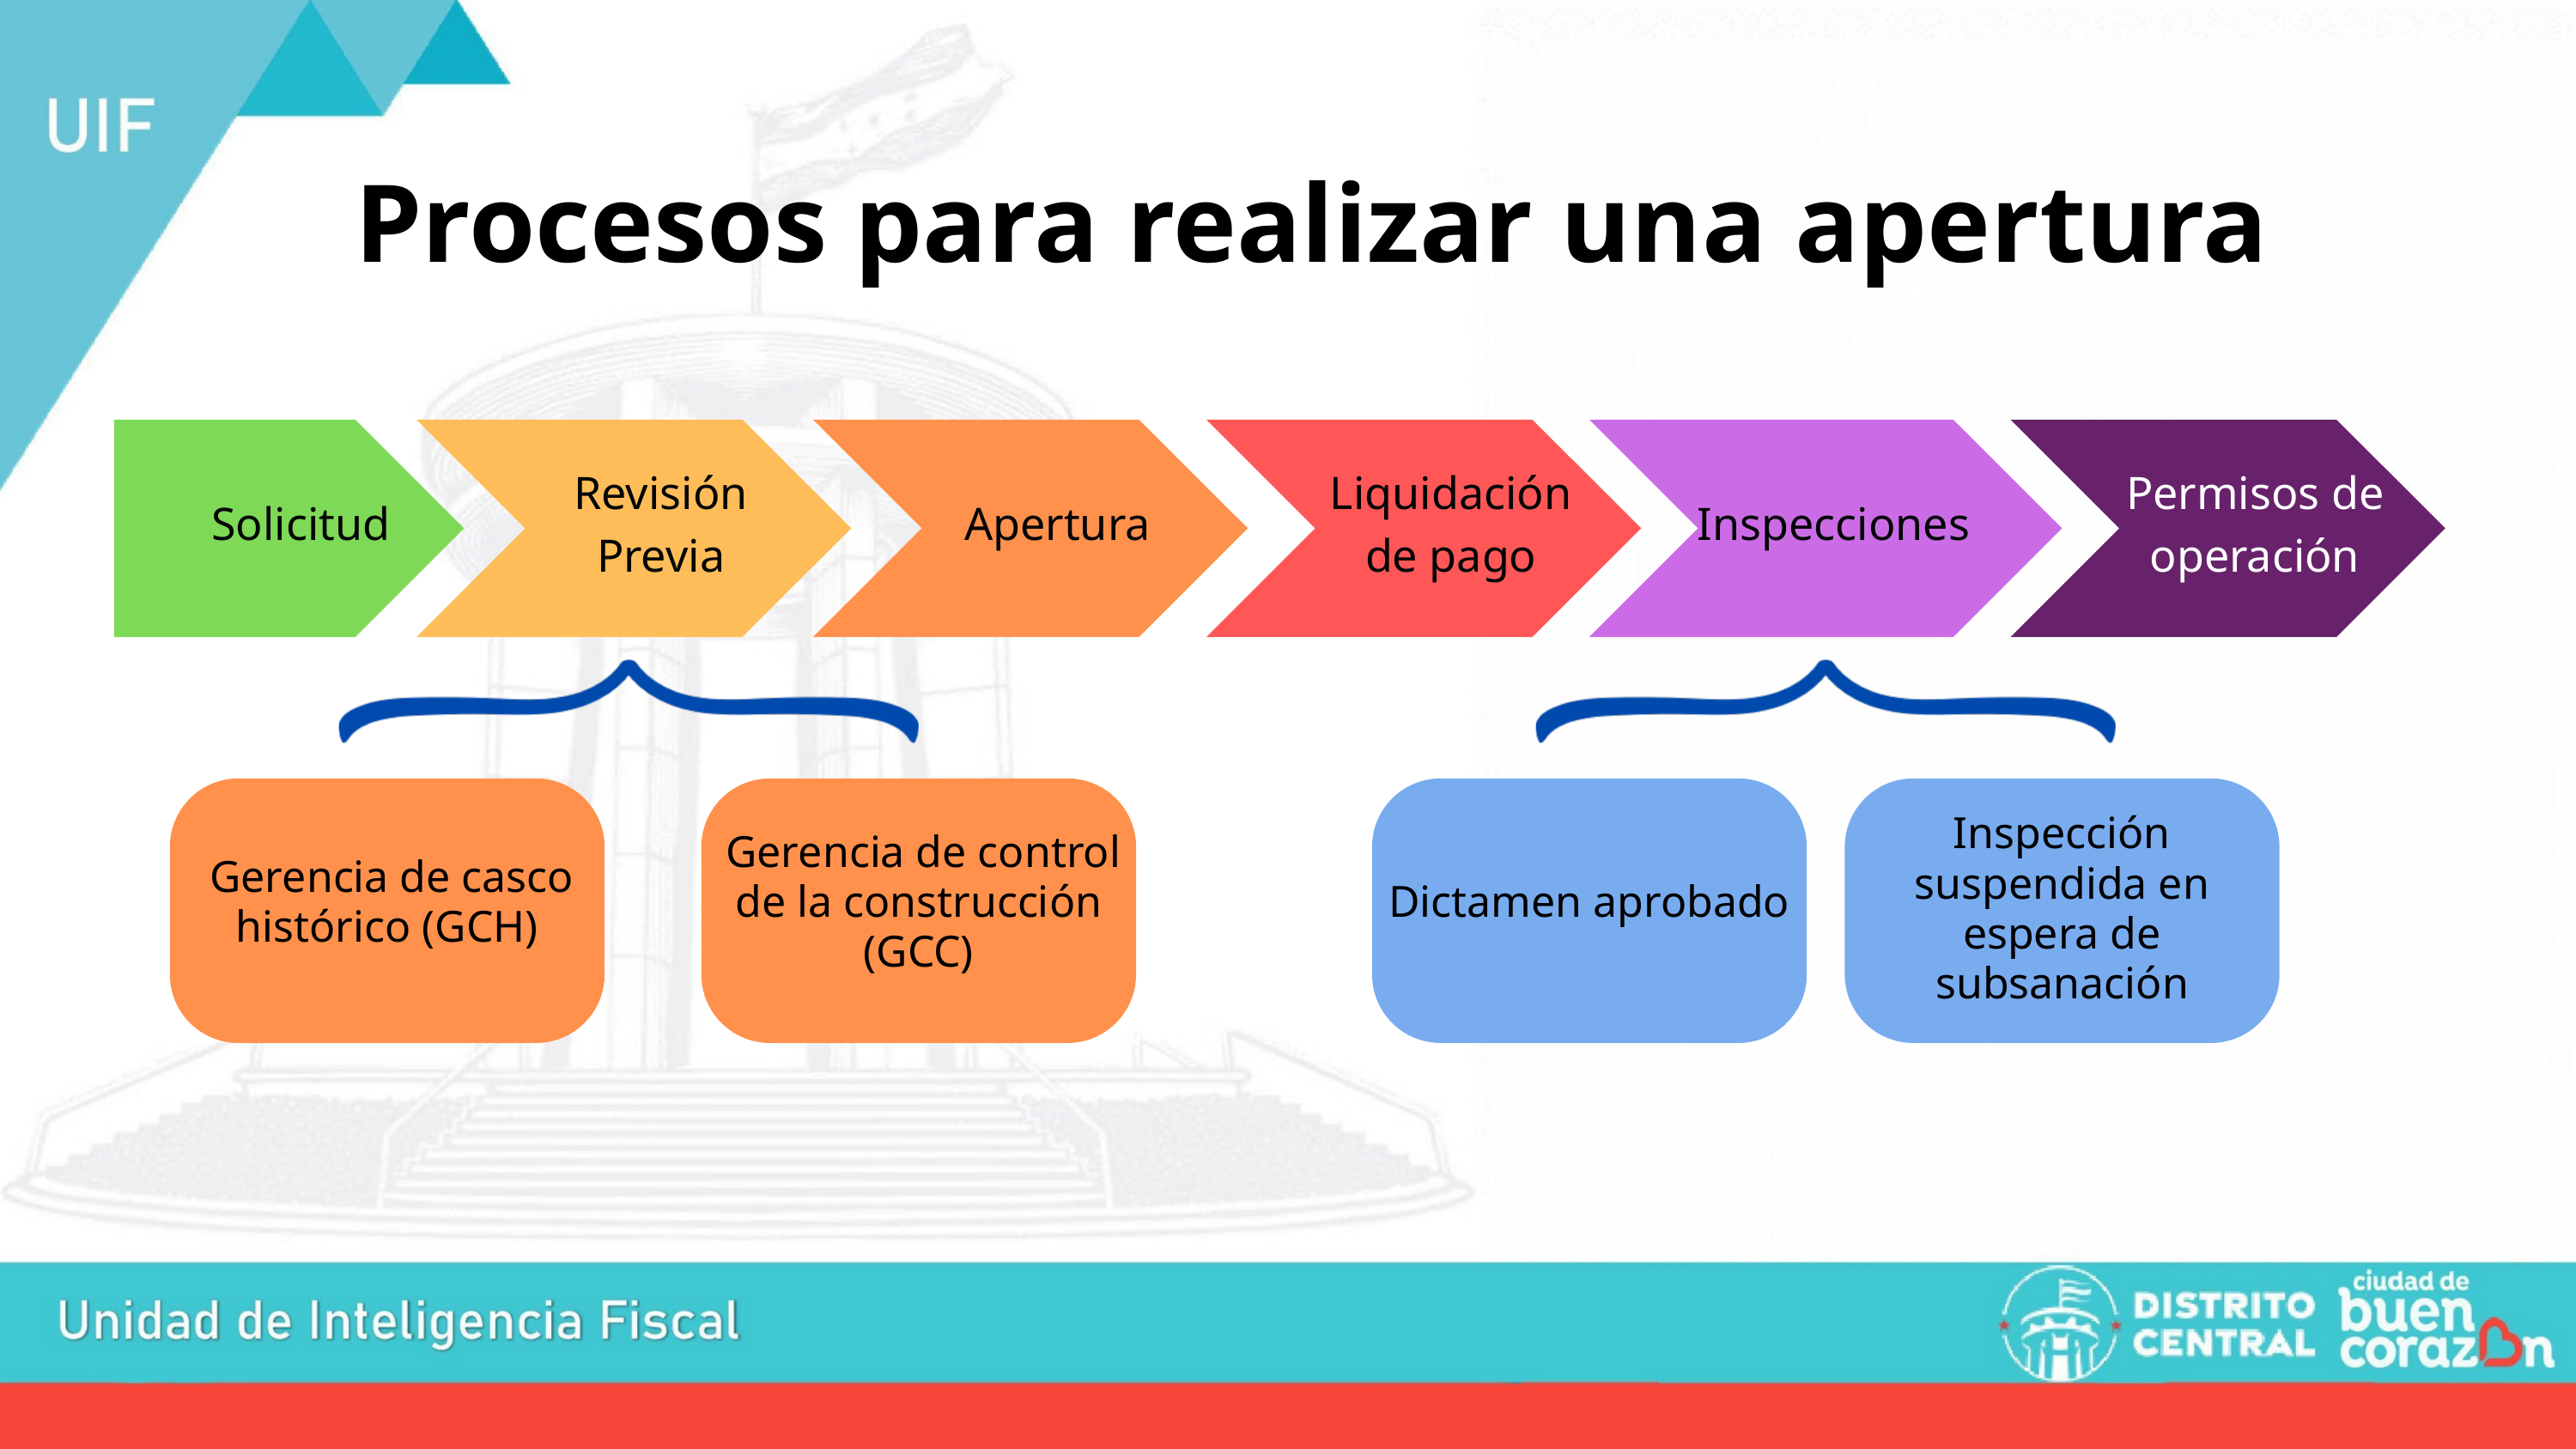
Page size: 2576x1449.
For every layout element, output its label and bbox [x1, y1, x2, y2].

text_box [1249, 419, 1588, 638]
picture [0, 0, 2576, 1449]
text_box [2010, 419, 2445, 638]
text_box [169, 757, 605, 1044]
text_box [465, 419, 582, 638]
text_box [113, 419, 465, 638]
text_box [1589, 419, 1779, 638]
text_box [1873, 419, 2009, 638]
text_box [676, 419, 811, 638]
text_box [812, 419, 1249, 638]
text_box [1844, 757, 2280, 1058]
text_box [1371, 757, 1807, 1044]
text_box [701, 757, 1137, 1044]
